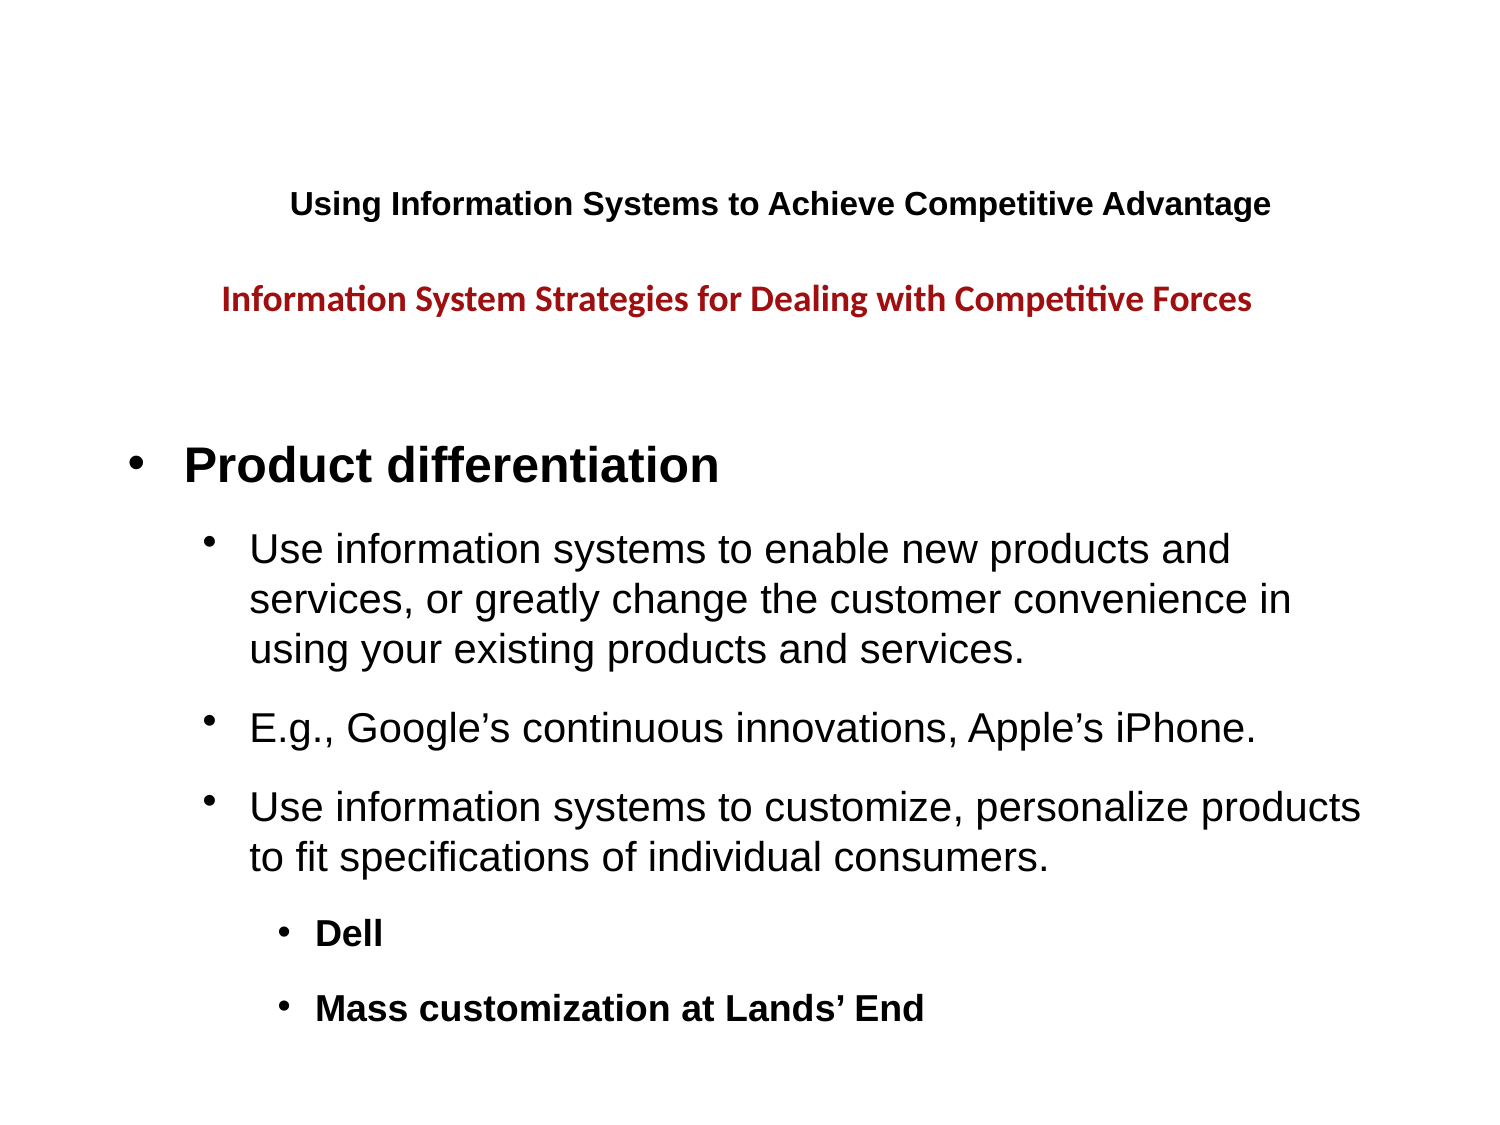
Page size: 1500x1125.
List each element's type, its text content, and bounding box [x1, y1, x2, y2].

list Product differentiation Use information systems to enable new products and services, or greatly change the customer convenience in using your existing products and services. E.g., Google’s continuous innovations, Apple’s iPhone. Use information systems to customize, personalize products to fit specifications of individual consumers. Dell Mass customization at Lands’ End [112, 425, 1388, 1038]
text_box Using Information Systems to Achieve Competitive Advantage [237, 174, 1325, 230]
text_box Information System Strategies for Dealing with Competitive Forces [125, 266, 1350, 327]
